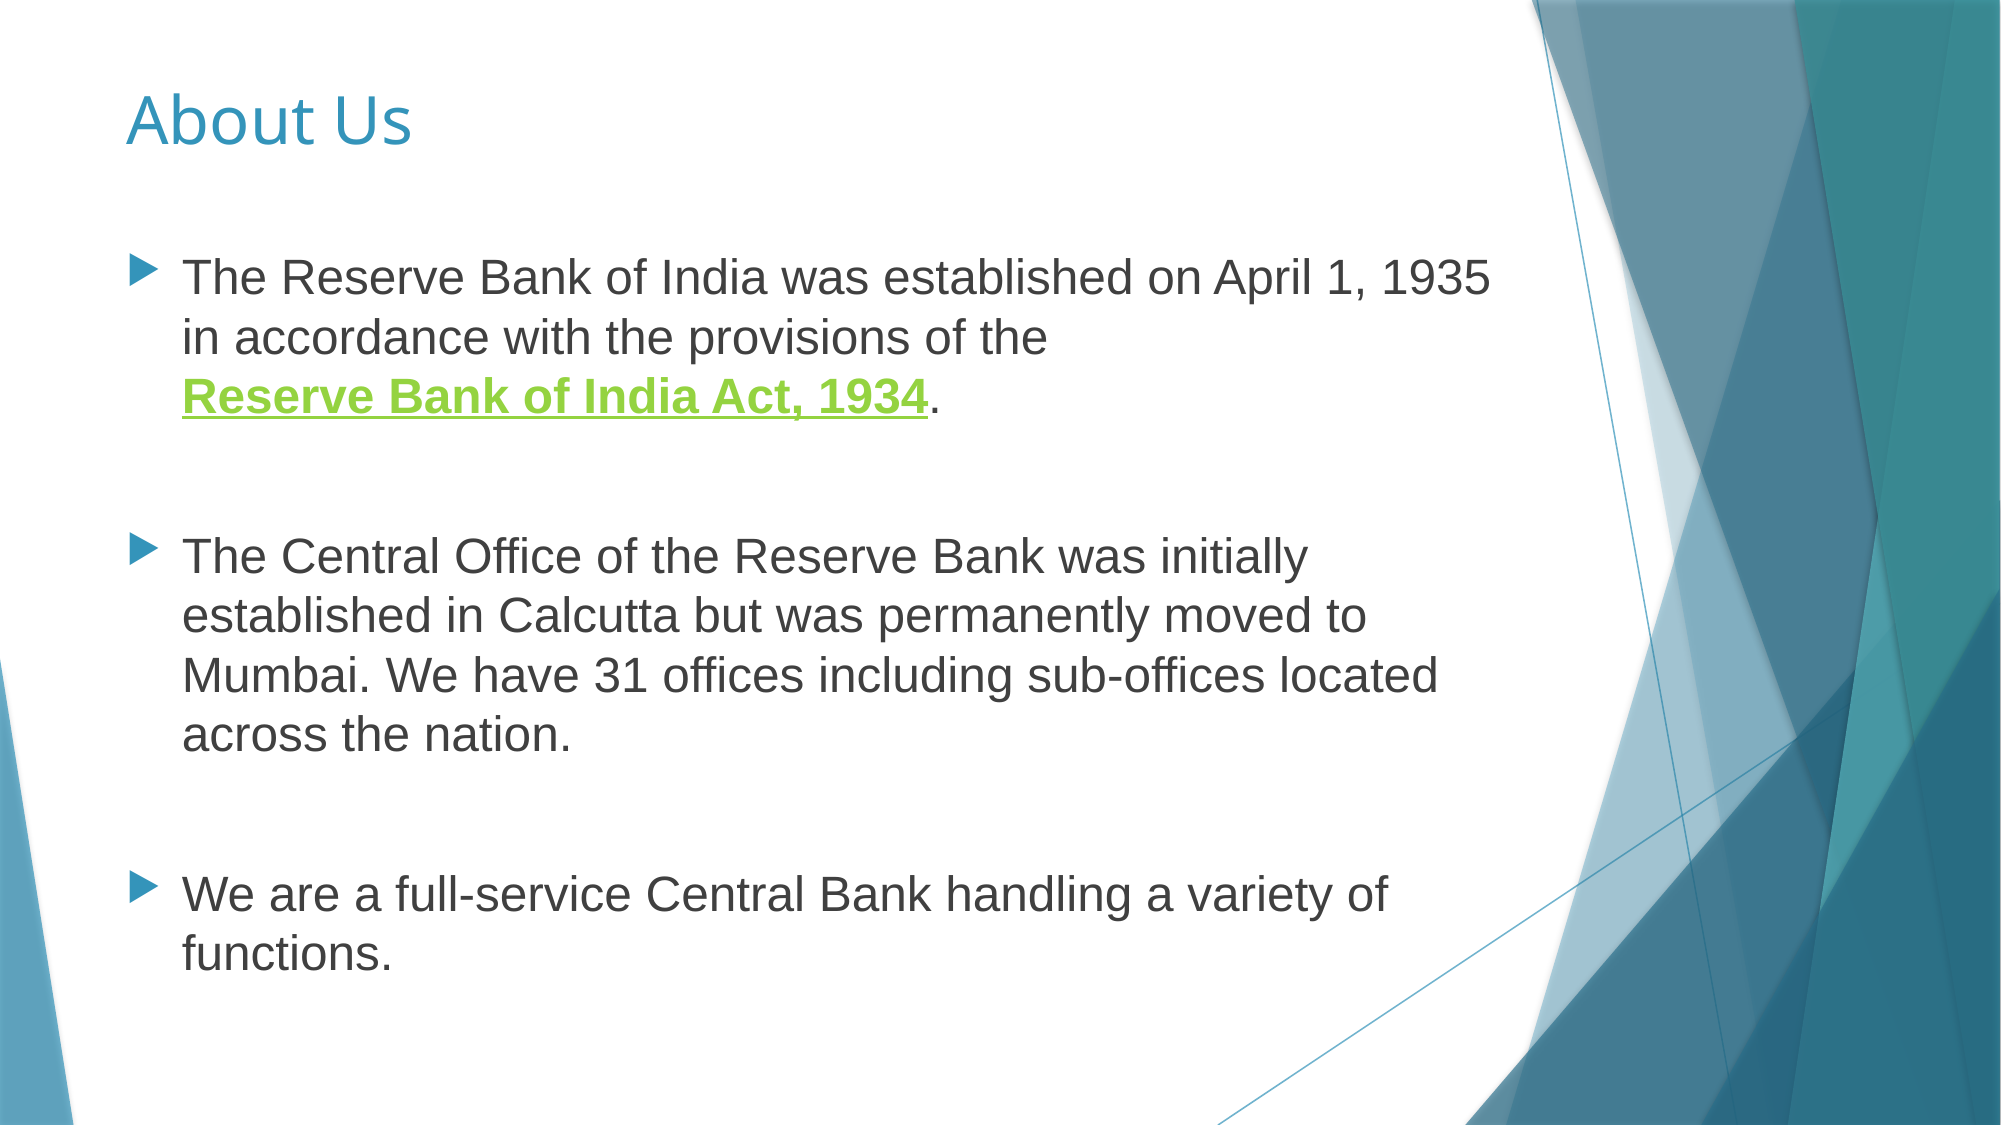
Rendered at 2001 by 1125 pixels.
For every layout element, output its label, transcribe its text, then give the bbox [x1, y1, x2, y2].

list The Reserve Bank of India was established on April 1, 1935 in accordance with the provisions of the Reserve Bank of India Act, 1934. The Central Office of the Reserve Bank was initially established in Calcutta but was permanently moved to Mumbai. We have 31 offices including sub-offices located across the nation. We are a full-service Central Bank handling a variety of functions. [111, 237, 1522, 992]
title About Us [111, 70, 1573, 202]
